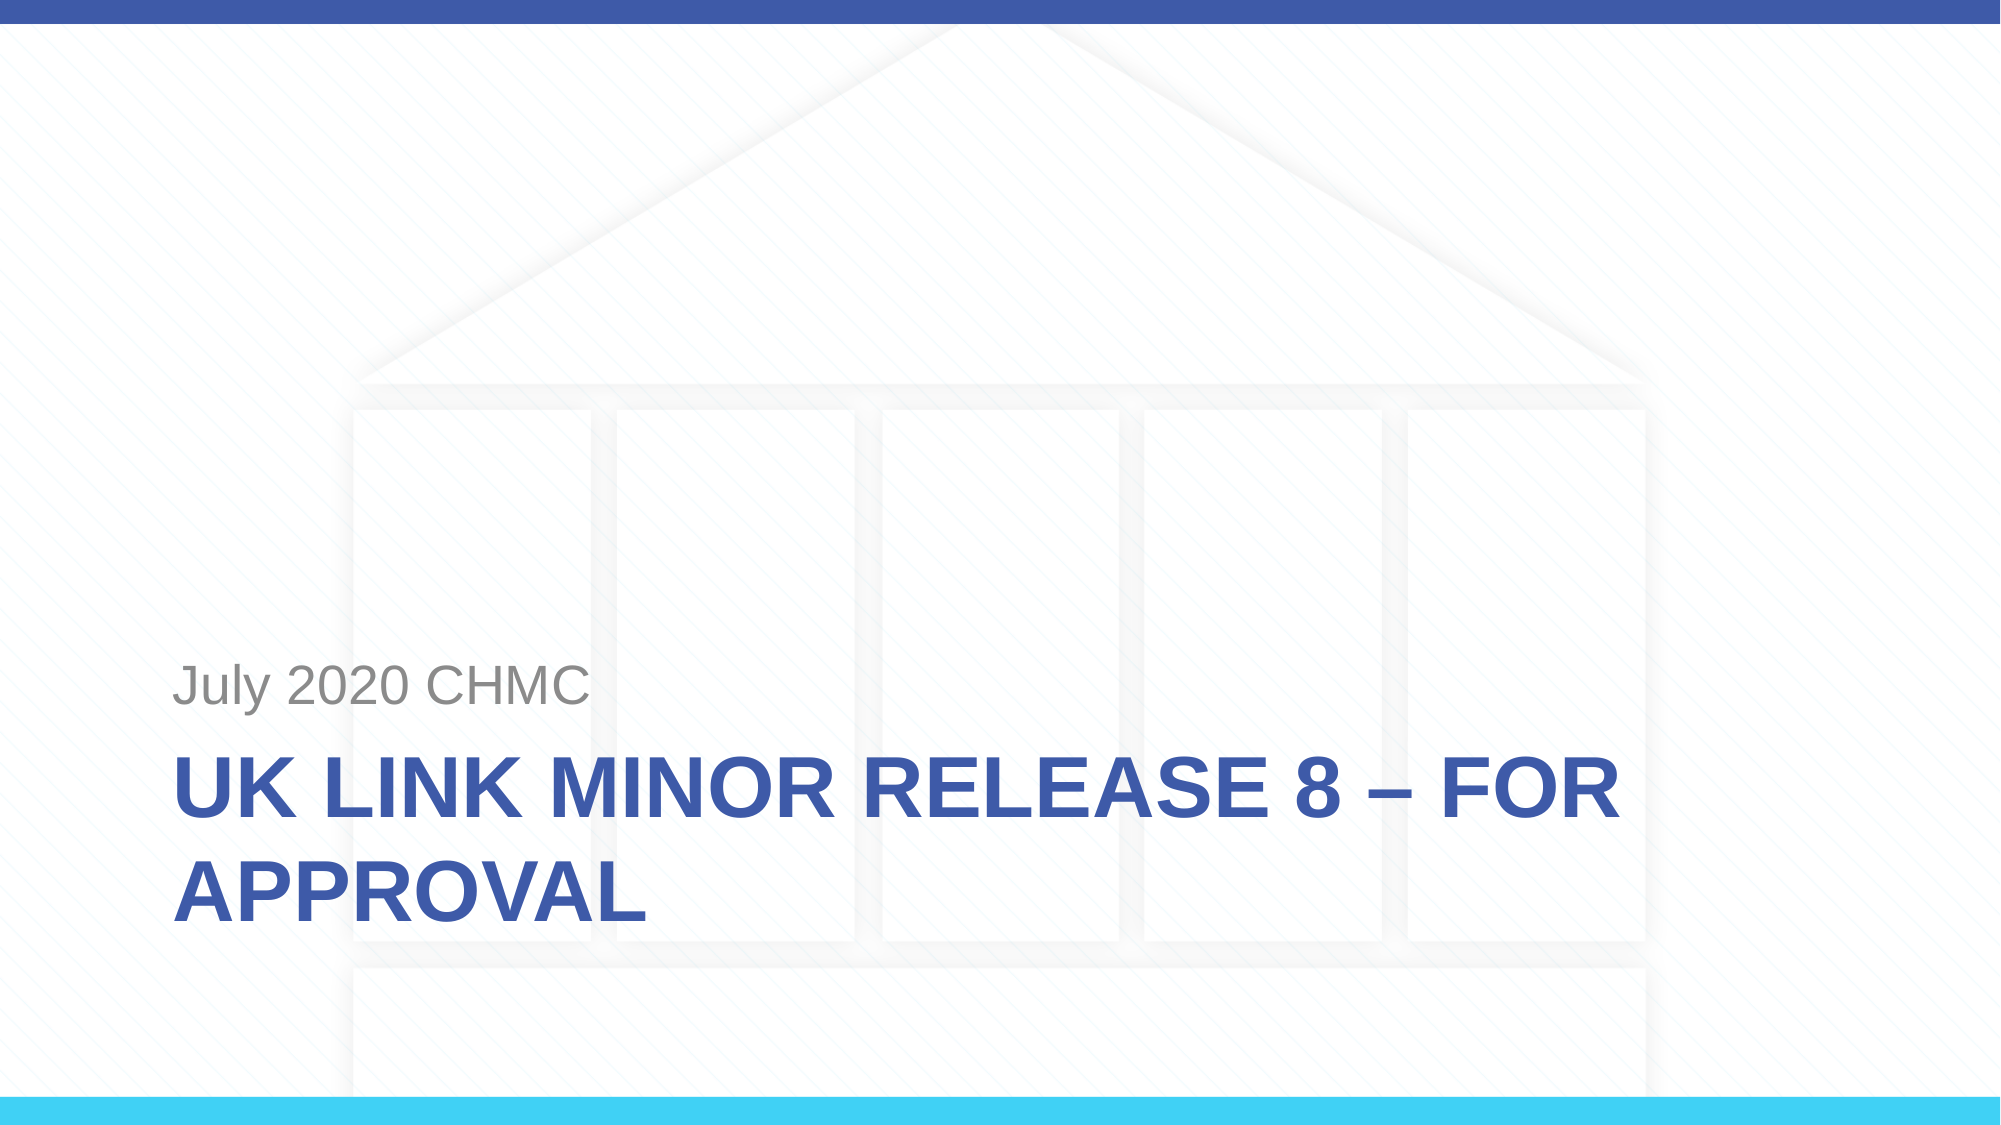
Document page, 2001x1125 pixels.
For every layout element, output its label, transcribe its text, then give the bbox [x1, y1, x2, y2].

list July 2020 CHMC [157, 476, 1858, 723]
picture [0, 0, 2001, 1125]
title UK Link Minor Release 8 – For Approval [157, 723, 1858, 947]
